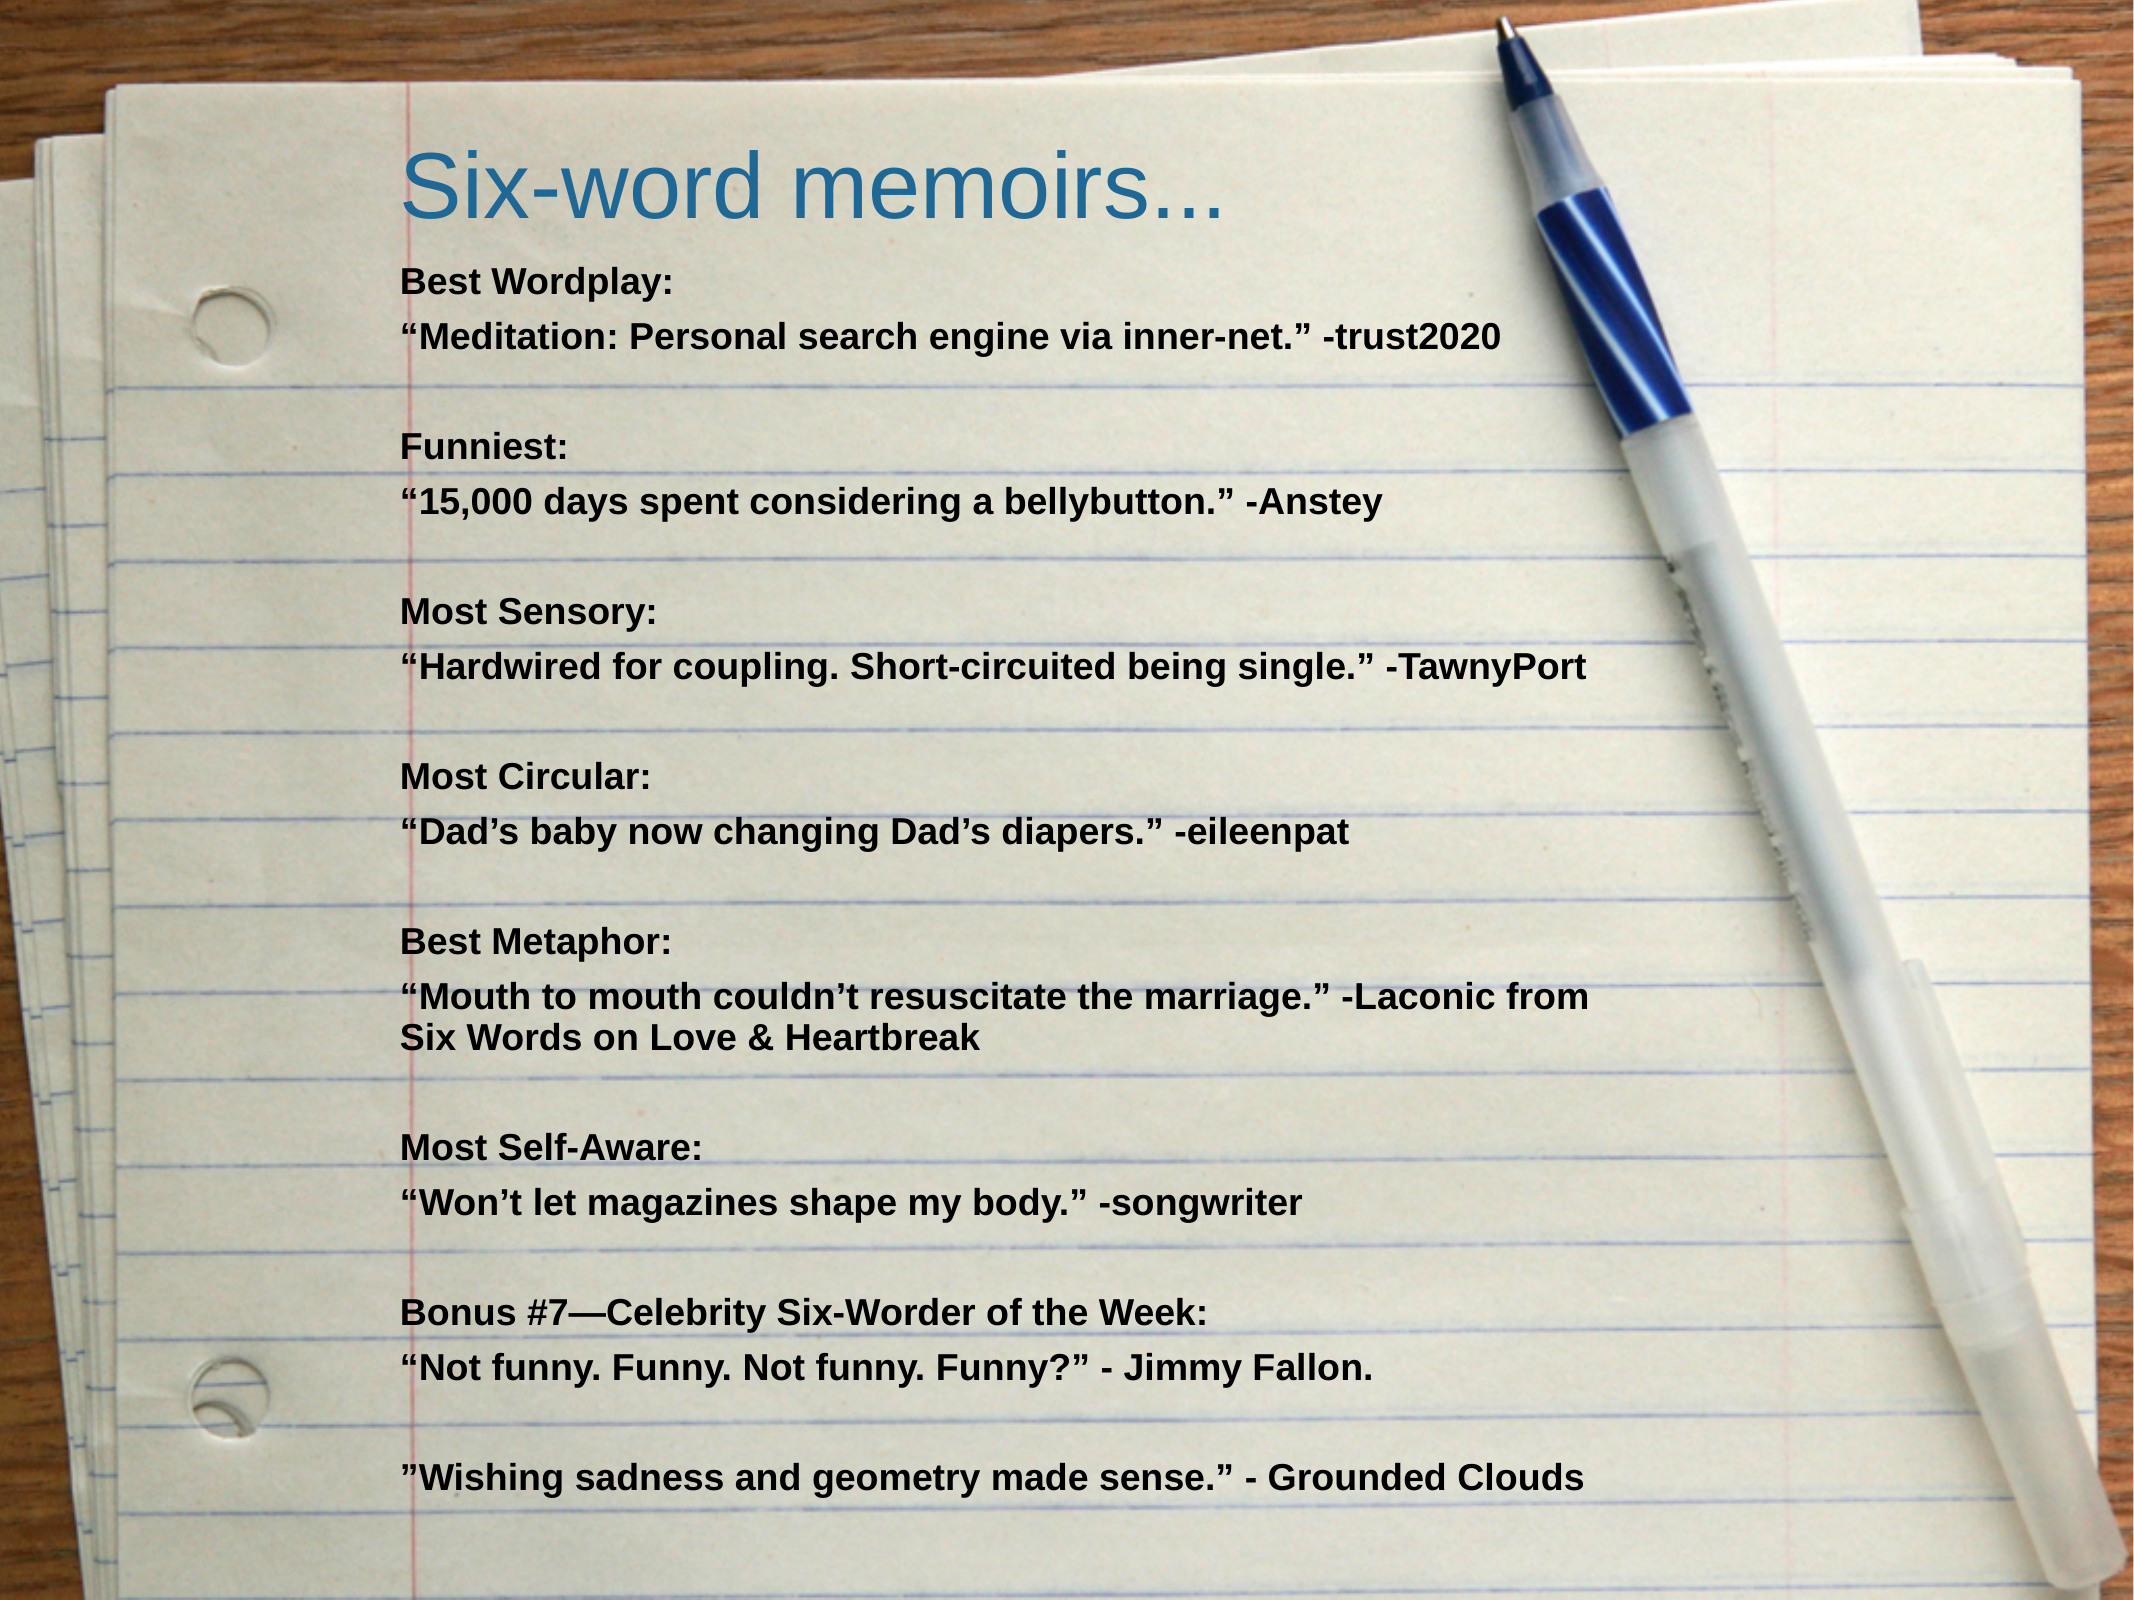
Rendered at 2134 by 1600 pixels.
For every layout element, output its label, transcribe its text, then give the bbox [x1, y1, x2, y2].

list Best Wordplay: “Meditation: Personal search engine via inner-net.” -trust2020 Funniest: “15,000 days spent considering a bellybutton.” -Anstey Most Sensory: “Hardwired for coupling. Short-circuited being single.” -TawnyPort Most Circular: “Dad’s baby now changing Dad’s diapers.” -eileenpat Best Metaphor: “Mouth to mouth couldn’t resuscitate the marriage.” -Laconic from Six Words on Love & Heartbreak Most Self-Aware: “Won’t let magazines shape my body.” -songwriter Bonus #7—Celebrity Six-Worder of the Week: “Not funny. Funny. Not funny. Funny?” - Jimmy Fallon. ”Wishing sadness and geometry made sense.” - Grounded Clouds [379, 249, 1640, 1538]
title Six-word memoirs... [379, 99, 1517, 249]
picture [0, 0, 2134, 1600]
